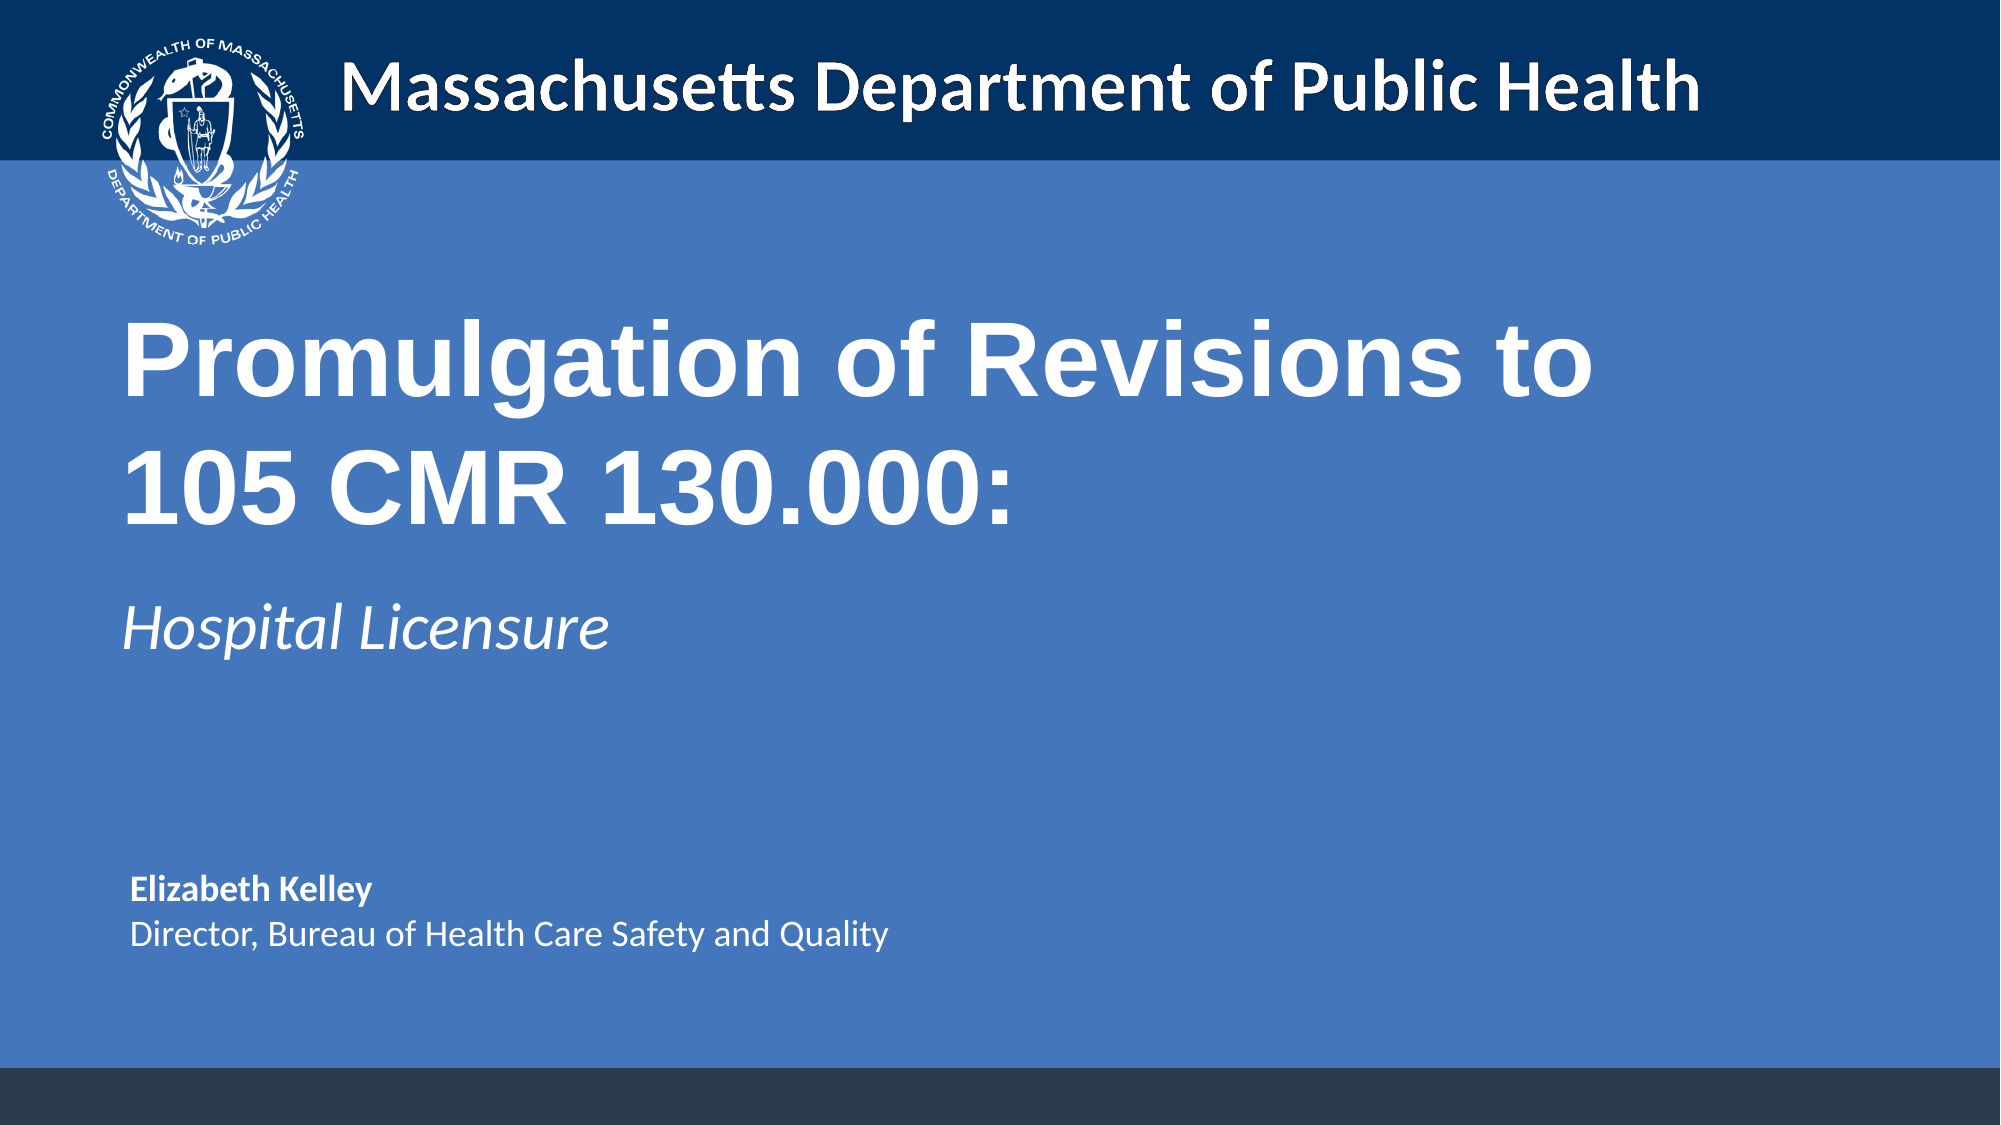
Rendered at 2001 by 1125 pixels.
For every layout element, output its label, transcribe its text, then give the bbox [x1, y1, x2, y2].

text_box Elizabeth Kelley Director, Bureau of Health Care Safety and Quality [115, 806, 1802, 962]
text_box Promulgation of Revisions to 105 CMR 130.000: Hospital Licensure [106, 282, 1917, 748]
picture [100, 38, 305, 245]
